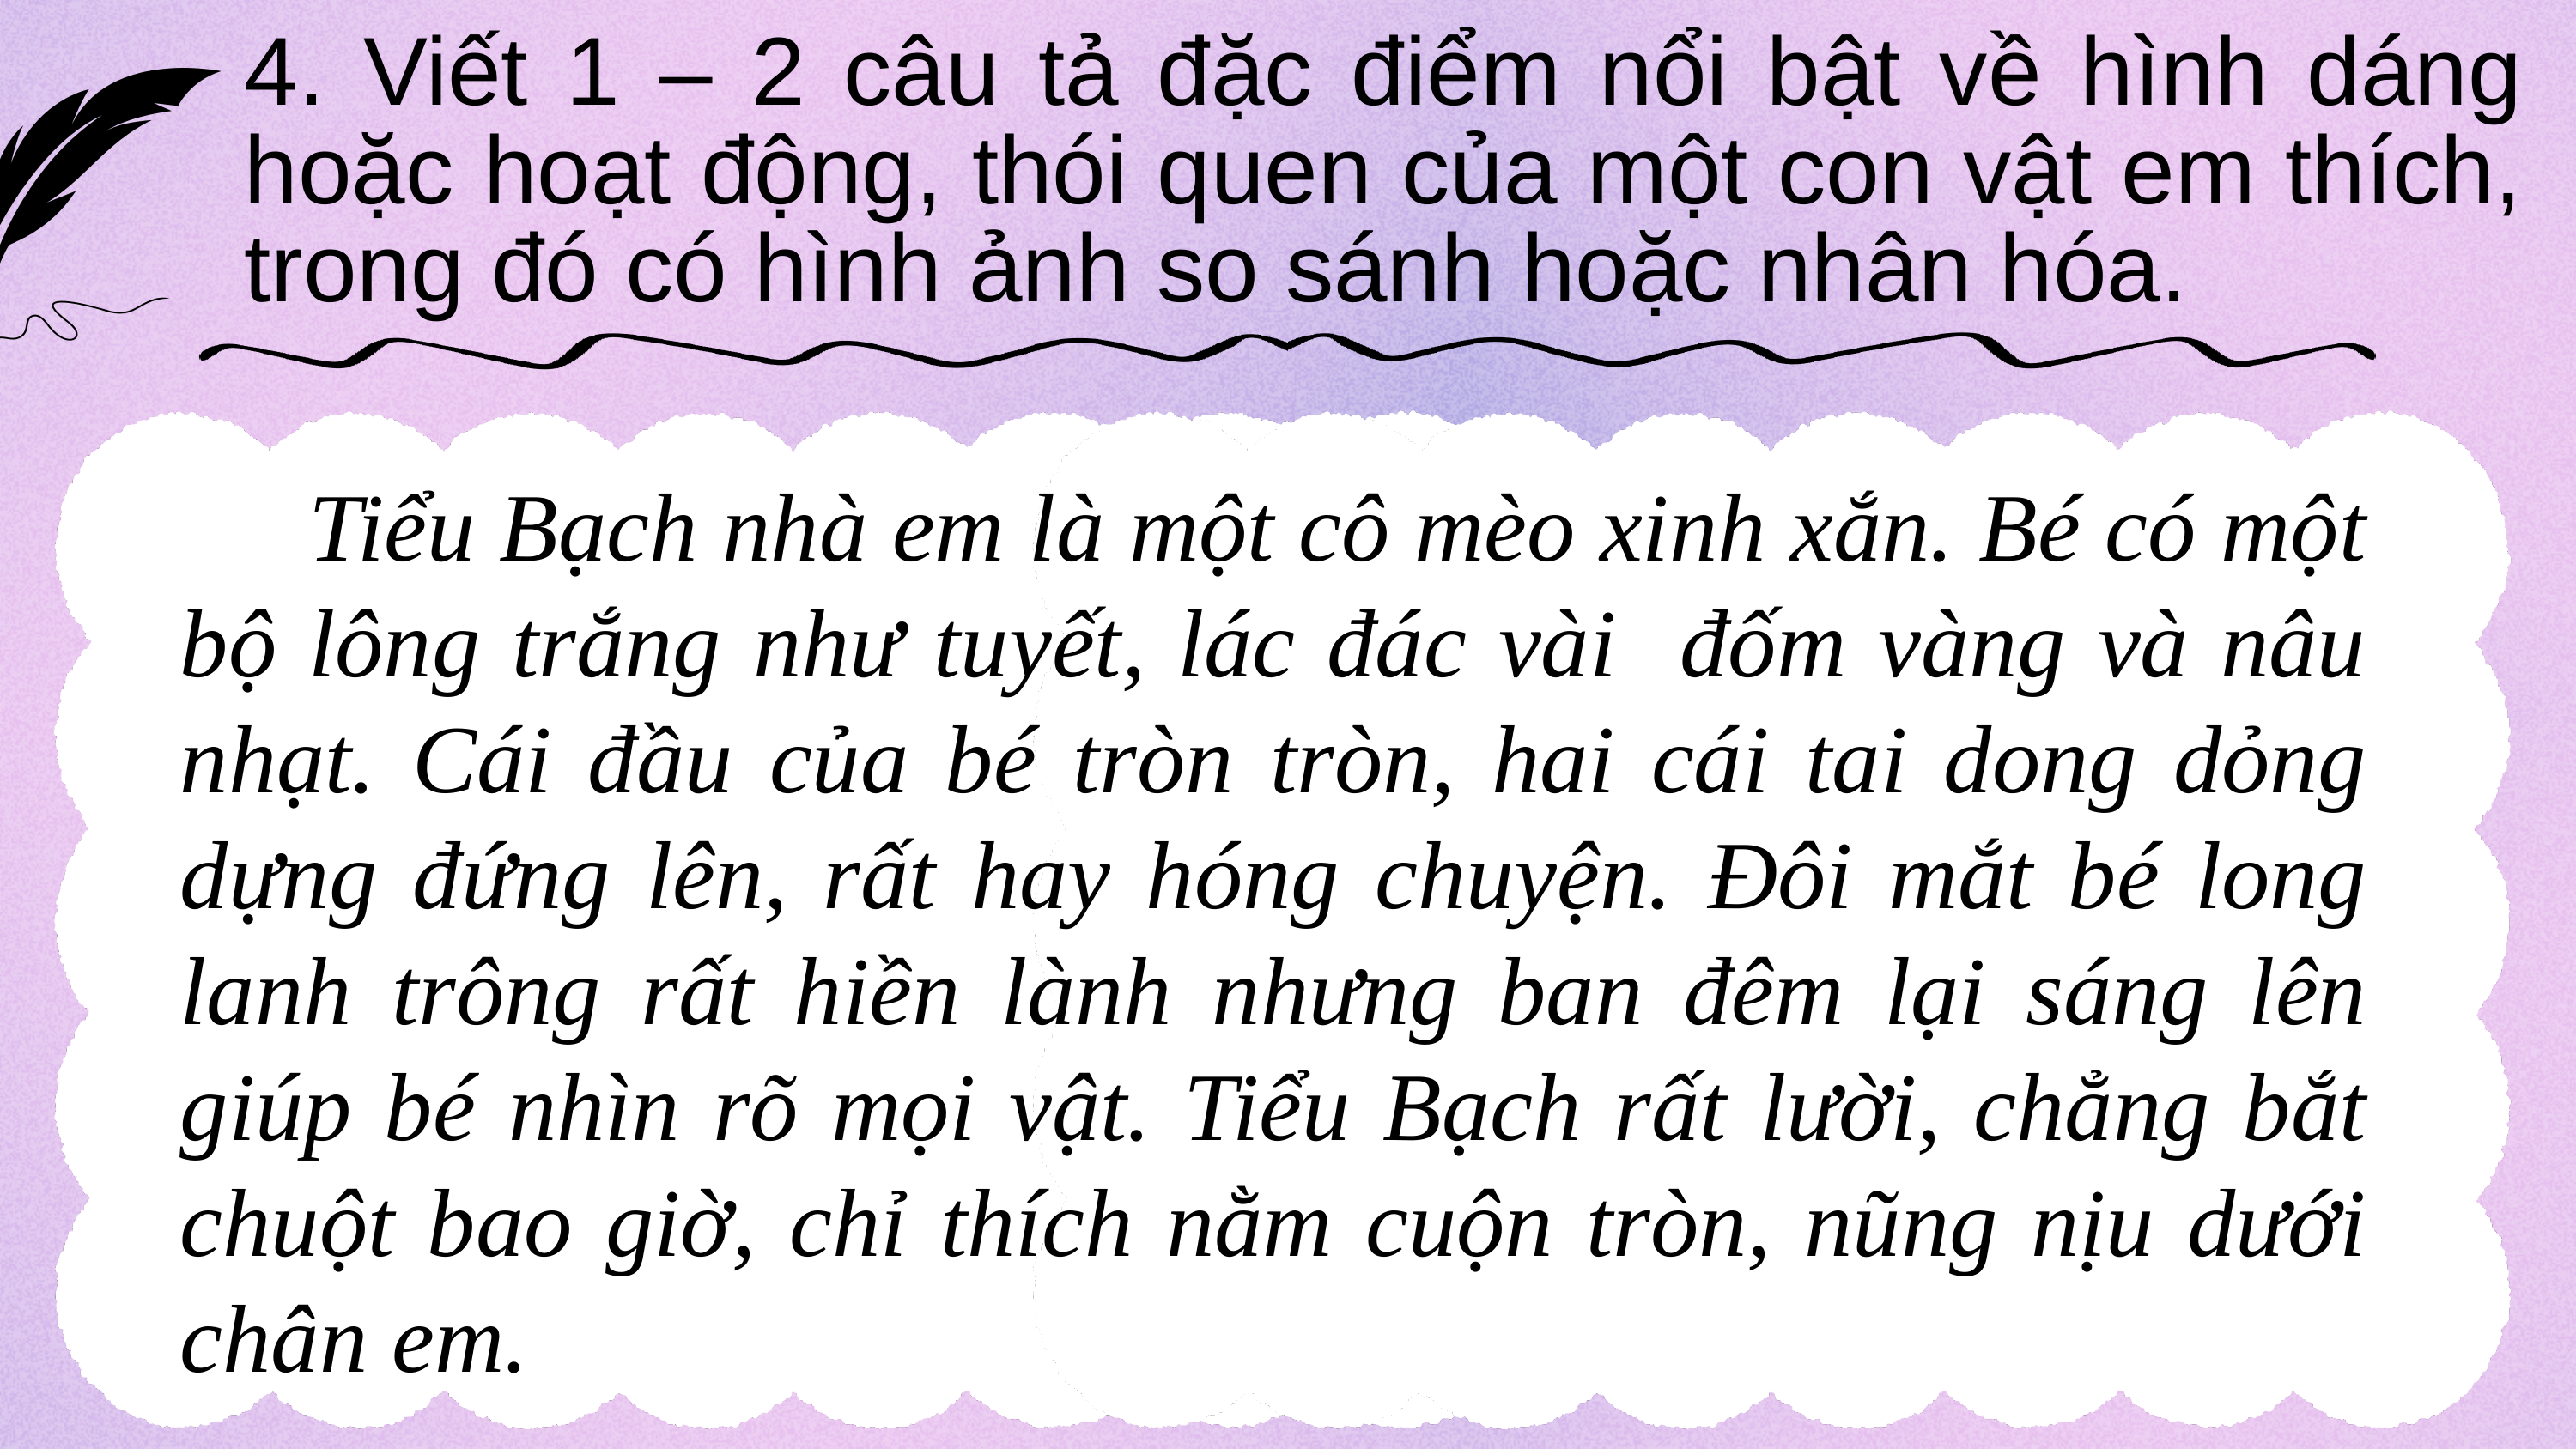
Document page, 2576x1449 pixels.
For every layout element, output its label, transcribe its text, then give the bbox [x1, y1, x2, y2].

text_box 4. Viết 1 – 2 câu tả đặc điểm nổi bật về hình dáng hoặc hoạt động, thói quen của một con vật em thích, trong đó có hình ảnh so sánh hoặc nhân hóa. [231, 20, 2536, 329]
text_box [0, 0, 2576, 1449]
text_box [194, 325, 2382, 385]
text_box [0, 68, 222, 342]
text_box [53, 410, 2512, 1429]
